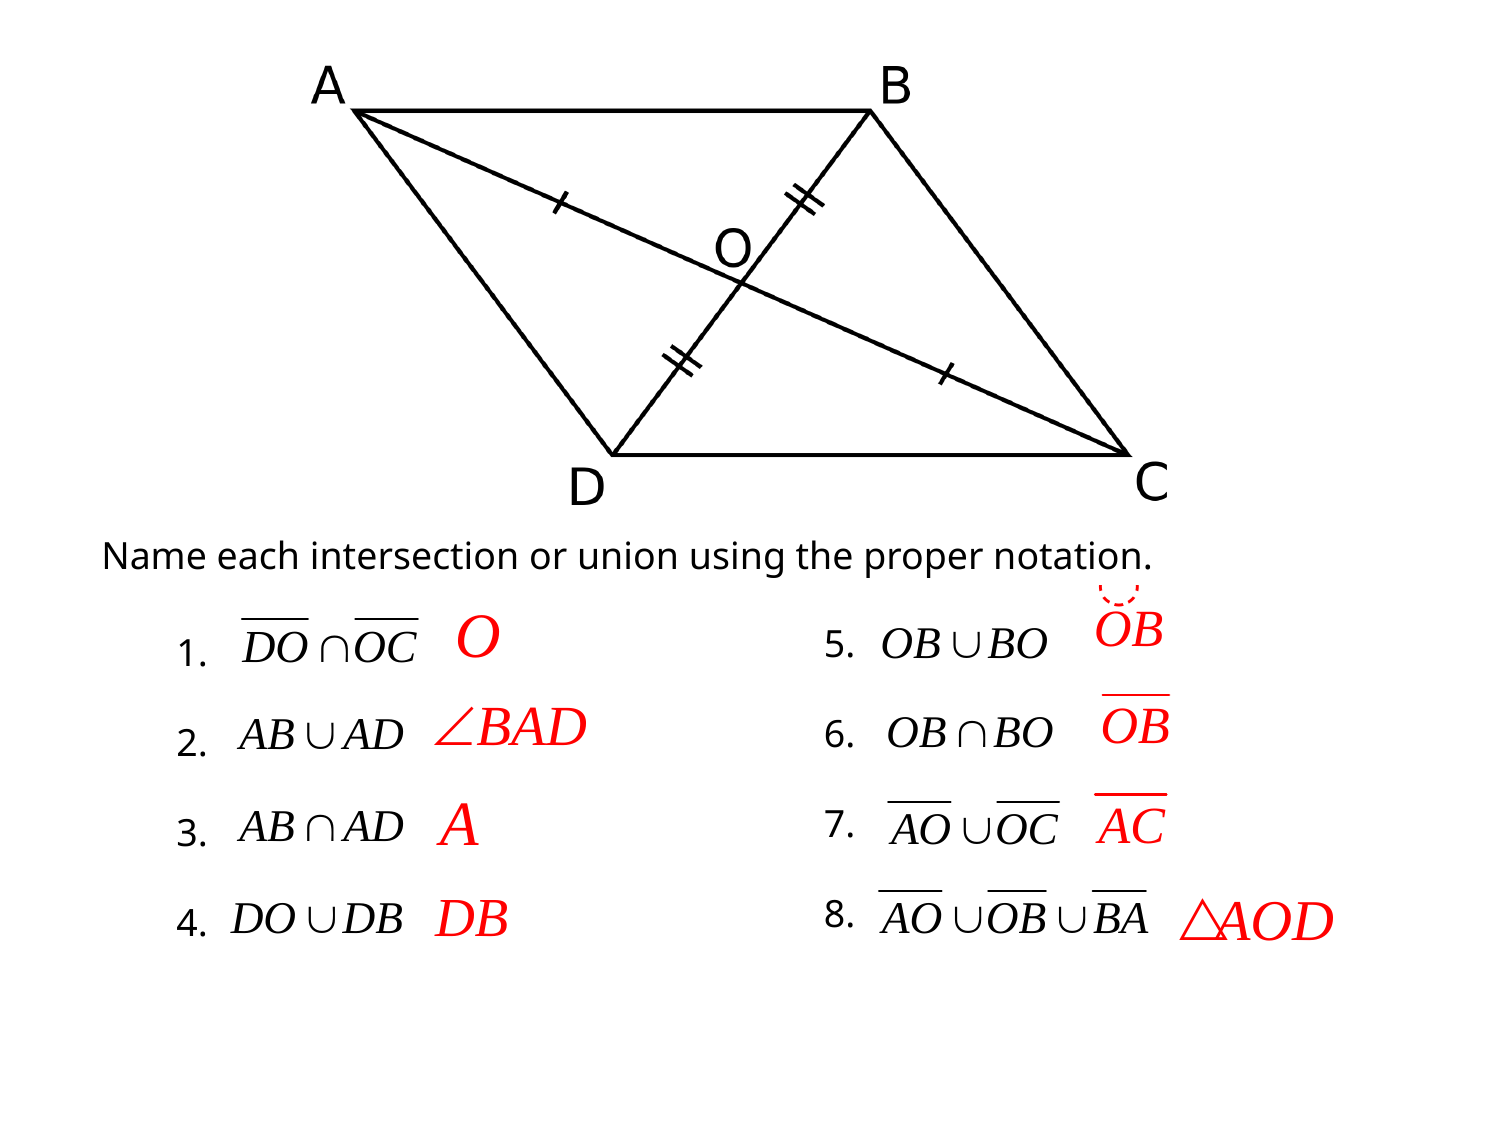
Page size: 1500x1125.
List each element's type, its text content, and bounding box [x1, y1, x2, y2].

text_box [1086, 782, 1179, 857]
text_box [880, 791, 1070, 860]
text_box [425, 693, 597, 755]
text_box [447, 599, 511, 674]
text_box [425, 787, 489, 857]
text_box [1094, 682, 1182, 757]
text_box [880, 694, 1063, 763]
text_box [874, 605, 1057, 674]
text_box 5. 6. 7. 8. [809, 612, 1110, 943]
text_box Name each intersection or union using the proper notation. [86, 524, 1169, 585]
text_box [424, 872, 517, 946]
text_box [222, 880, 412, 949]
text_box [228, 696, 415, 765]
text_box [228, 788, 415, 857]
picture [199, 12, 1275, 550]
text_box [871, 880, 1156, 949]
text_box 1. 2. 3. 4. [161, 621, 412, 952]
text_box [1171, 887, 1346, 956]
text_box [1087, 585, 1175, 660]
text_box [234, 608, 426, 678]
